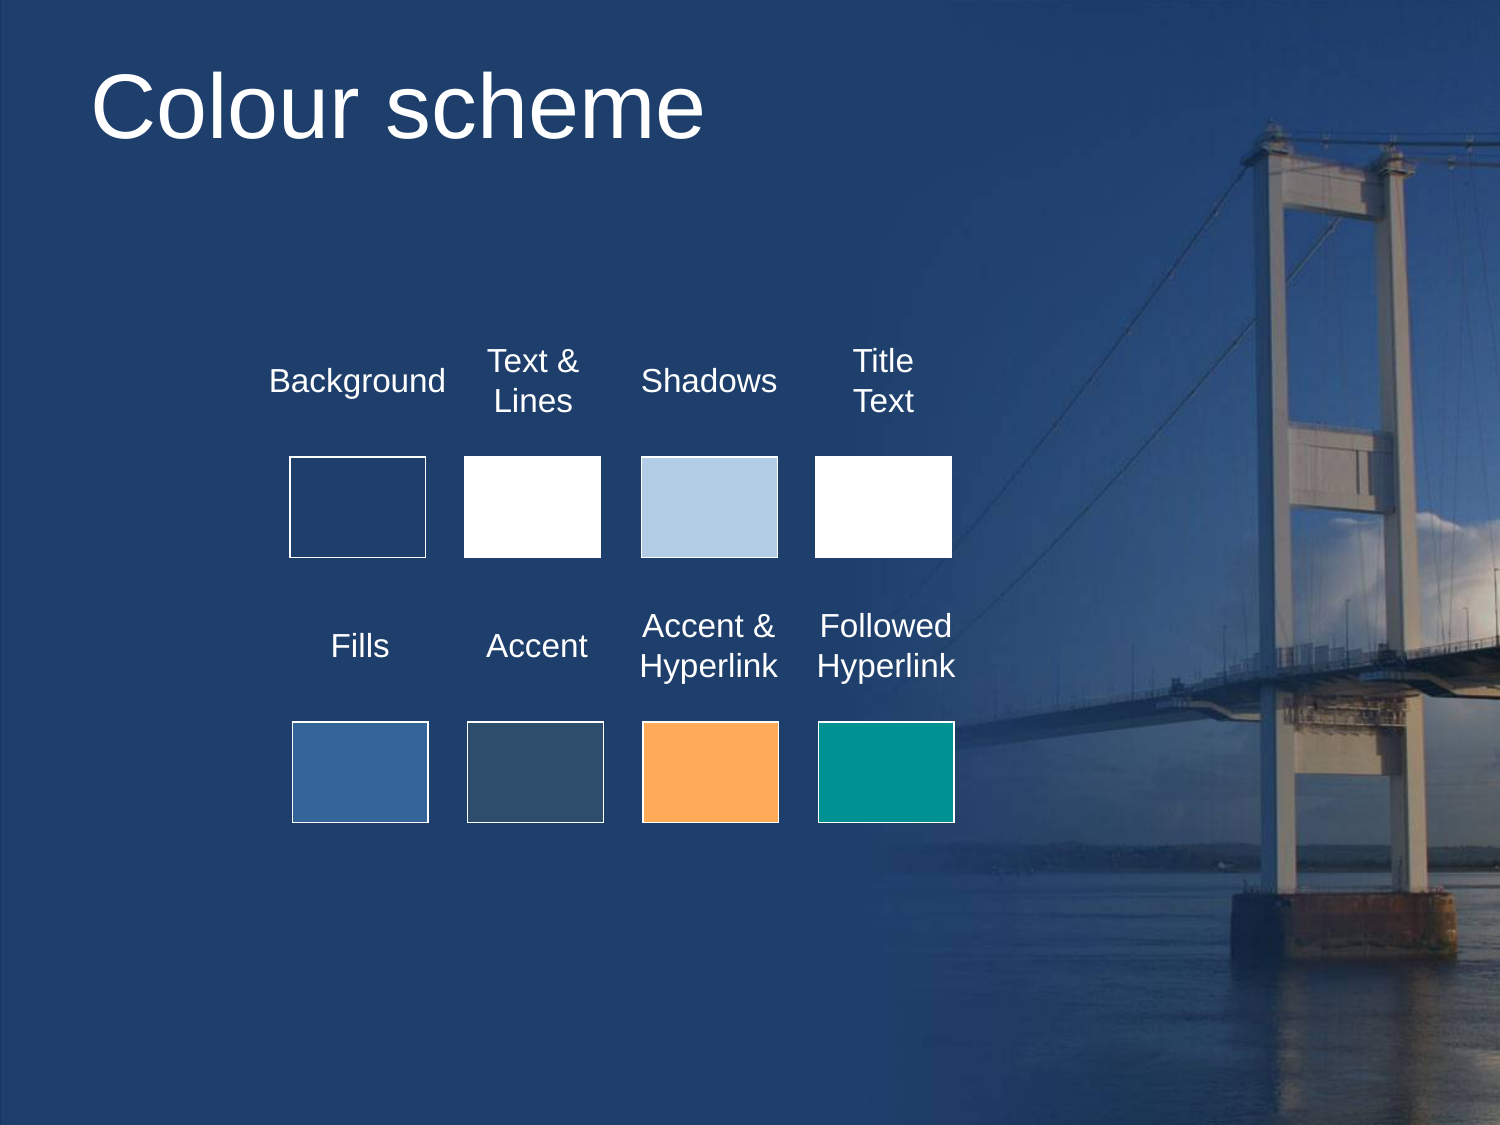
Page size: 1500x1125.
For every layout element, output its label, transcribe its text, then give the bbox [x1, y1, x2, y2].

text_box Accent & Hyperlink [624, 597, 794, 692]
text_box [289, 457, 426, 558]
text_box Shadows [626, 352, 793, 407]
text_box Accent [471, 617, 603, 672]
picture [0, 0, 1500, 1125]
text_box [641, 457, 778, 558]
text_box [815, 457, 952, 558]
text_box Text & Lines [472, 332, 595, 427]
title Colour scheme [75, 42, 1436, 161]
text_box [467, 722, 604, 823]
text_box Title Text [837, 332, 930, 427]
text_box [465, 457, 601, 558]
text_box Fills [315, 617, 405, 672]
text_box [642, 722, 779, 823]
text_box Followed Hyperlink [801, 596, 971, 692]
text_box [818, 722, 955, 823]
text_box [292, 722, 429, 823]
text_box Background [253, 352, 462, 407]
